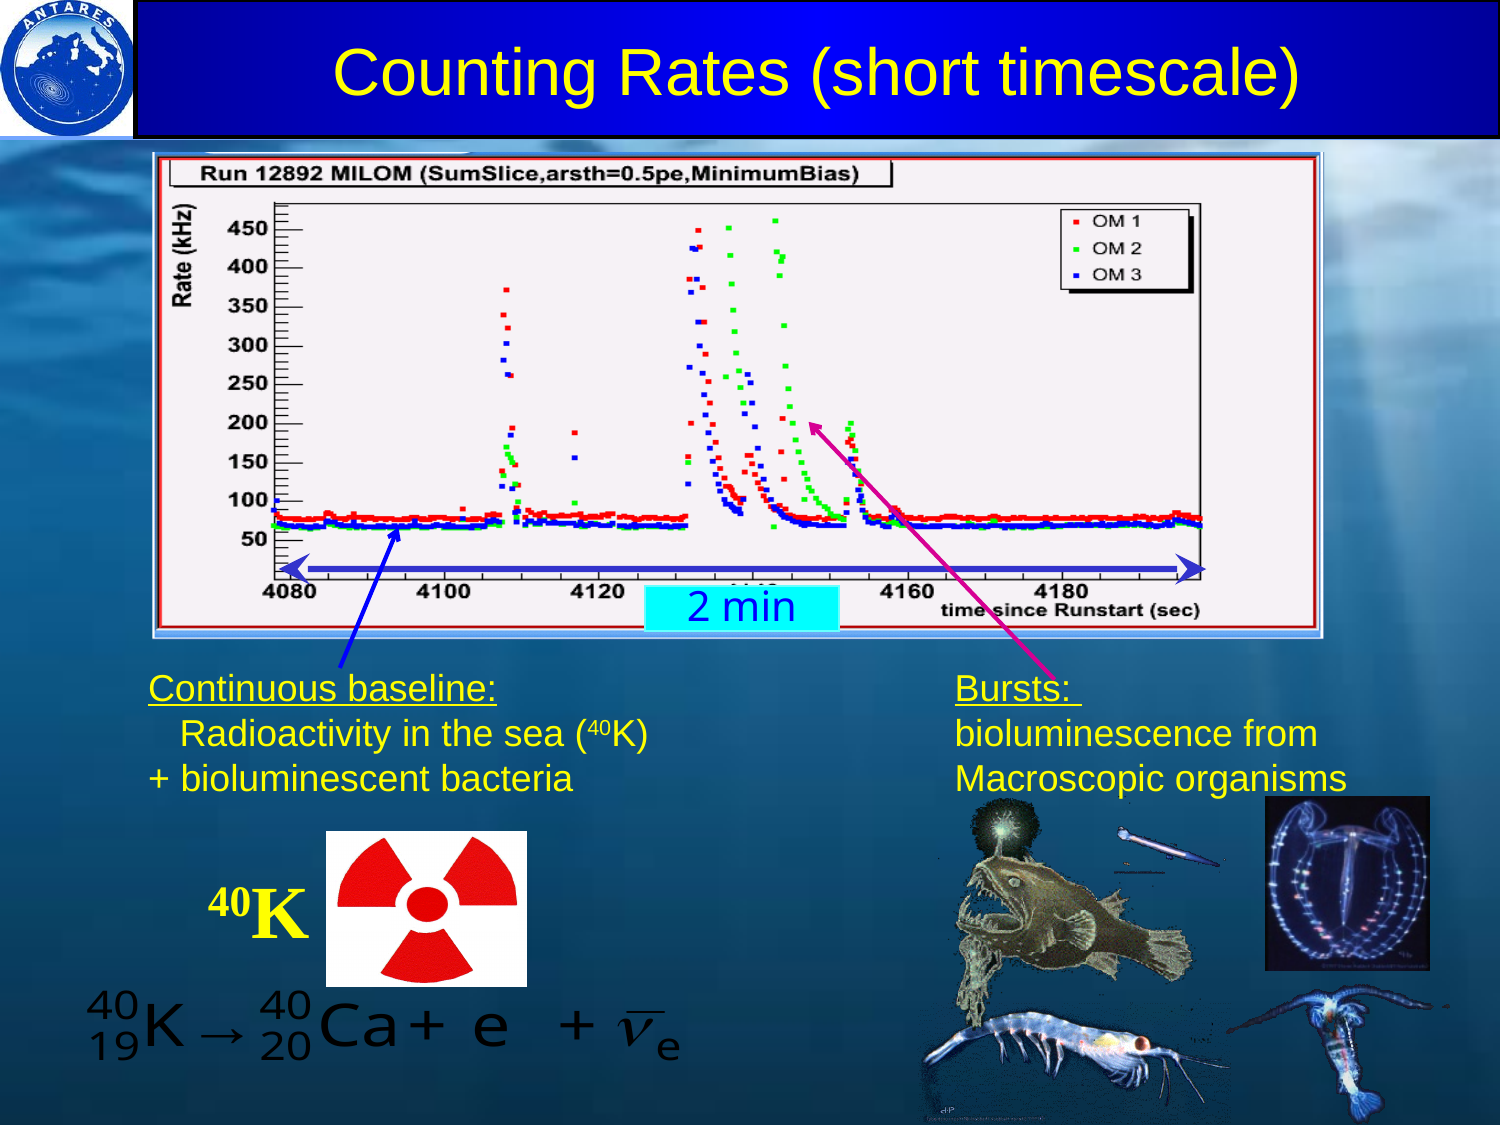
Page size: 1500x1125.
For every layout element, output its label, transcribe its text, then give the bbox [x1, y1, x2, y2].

picture [0, 0, 135, 136]
text_box Counting Rates (short timescale) [135, 0, 1500, 138]
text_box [78, 831, 689, 1070]
picture [0, 140, 1500, 1125]
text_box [152, 152, 1325, 641]
